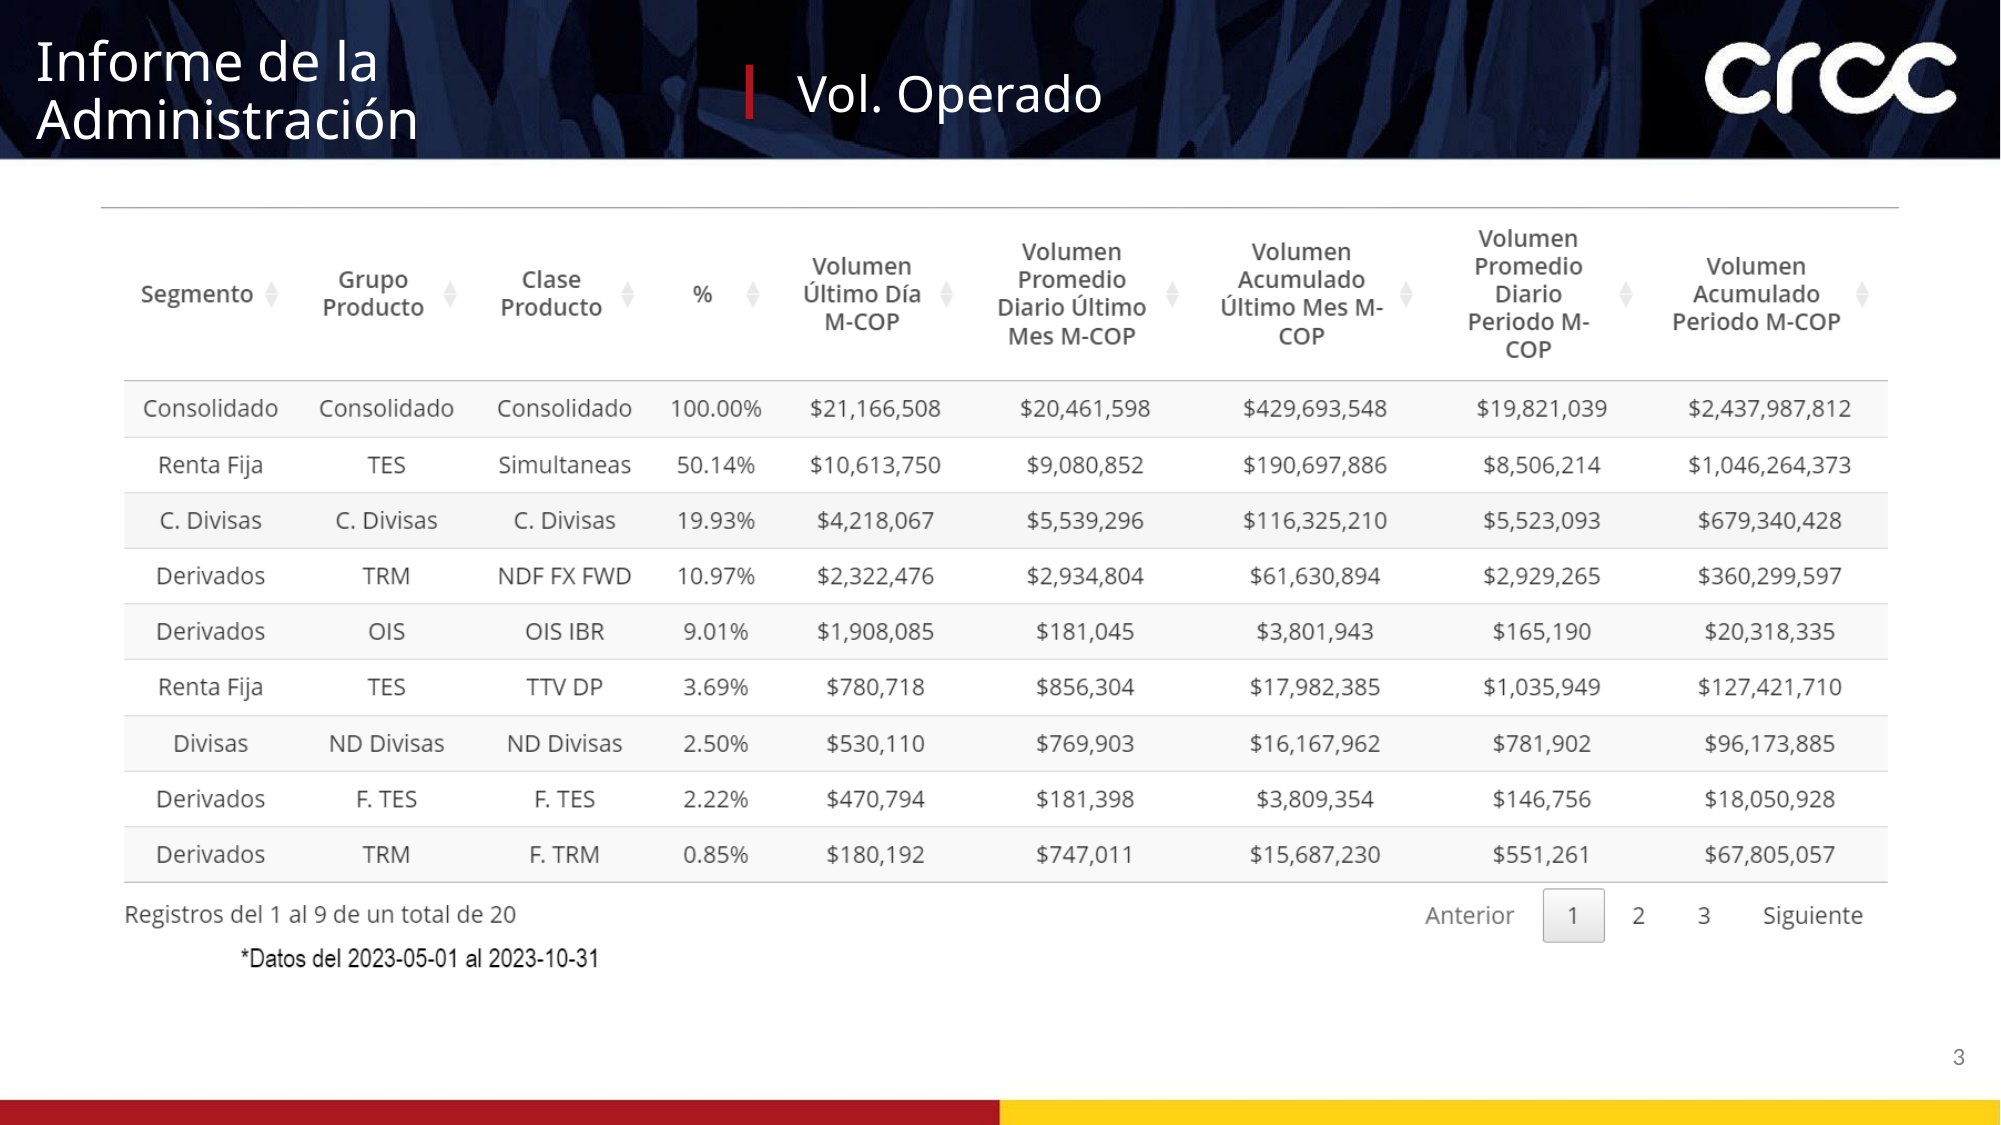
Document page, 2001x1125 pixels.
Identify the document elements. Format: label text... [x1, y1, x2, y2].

list Vol. Operado [774, 70, 1671, 122]
picture [0, 0, 2001, 1125]
slide_number 3 [1530, 1025, 1981, 1085]
title Informe de la Administración [21, 66, 725, 119]
